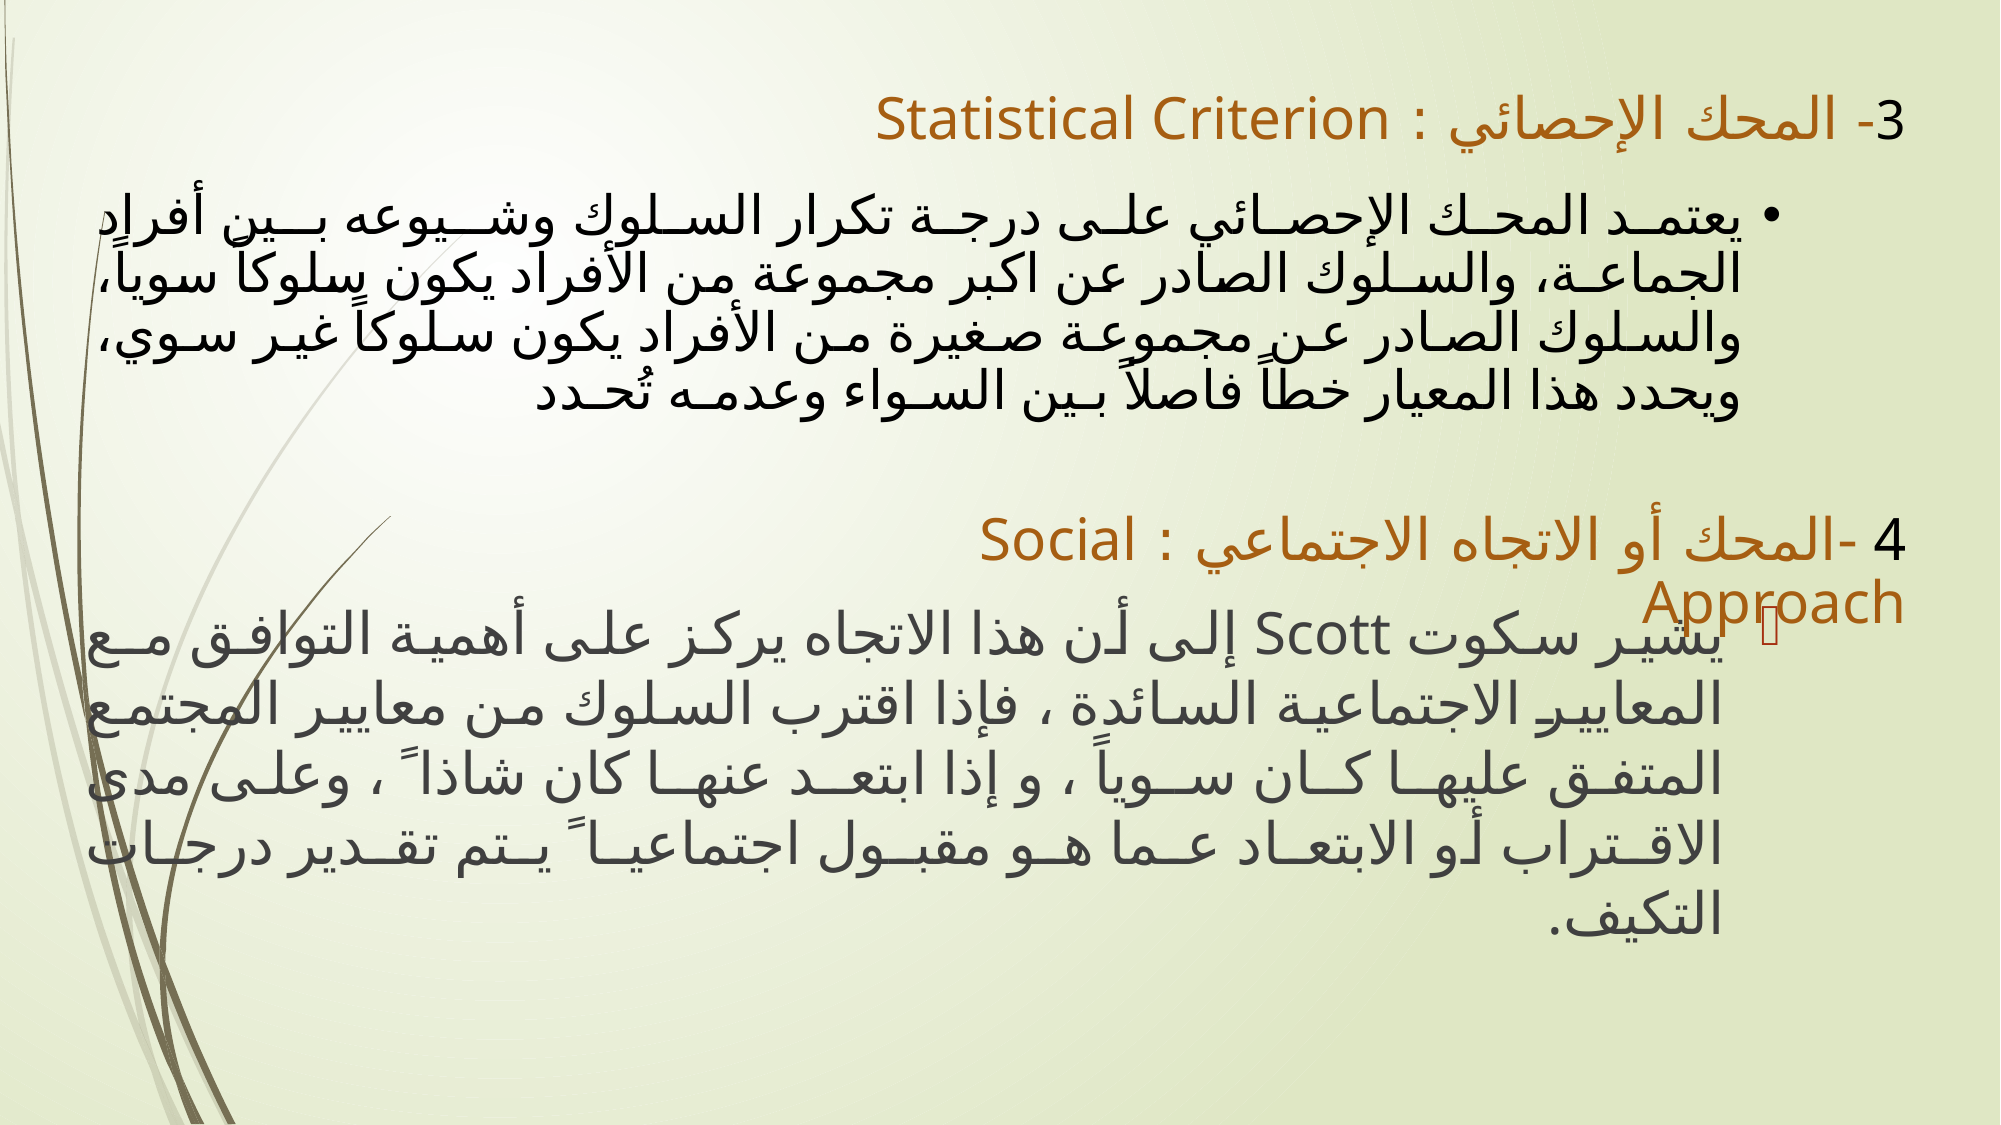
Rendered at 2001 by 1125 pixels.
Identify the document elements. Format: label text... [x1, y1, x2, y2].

text_box 4 -المحك أو الاتجاه الاجتماعي : Social Approach [810, 502, 1921, 644]
list يشير سكوت Scott إلى أن هذا الاتجاه يركز على أهمية التوافق مـع المعايير الاجتماعية السائدة ، فإذا اقترب السلوك من معايير المجتمع المتفق عليهـا كـان سـوياً ، و إذا ابتعـد عنهـا كان شاذا ً ، وعلى مدى الاقـتراب أو الابتعـاد عـما هـو مقبـول اجتماعيـا ً يـتم تقـدير درجـات التكيف. [71, 523, 1797, 959]
text_box 3- المحك الإحصائي : Statistical Criterion [788, 73, 1921, 159]
text_box يعتمد المحك الإحصائي على درجة تكرار السلوك وشـيوعه بـين أفراد الجماعـة، والسـلوك الصادر عن اكبر مجموعة من الأفراد يكون سلوكاً سوياً، والسلوك الصادر عن مجموعة صغيرة من الأفراد يكون سلوكاً غير سوي، ويحدد هذا المعيار خطاً فاصلاً بـين السـواء وعدمـه تُحـدد [81, 180, 1796, 429]
